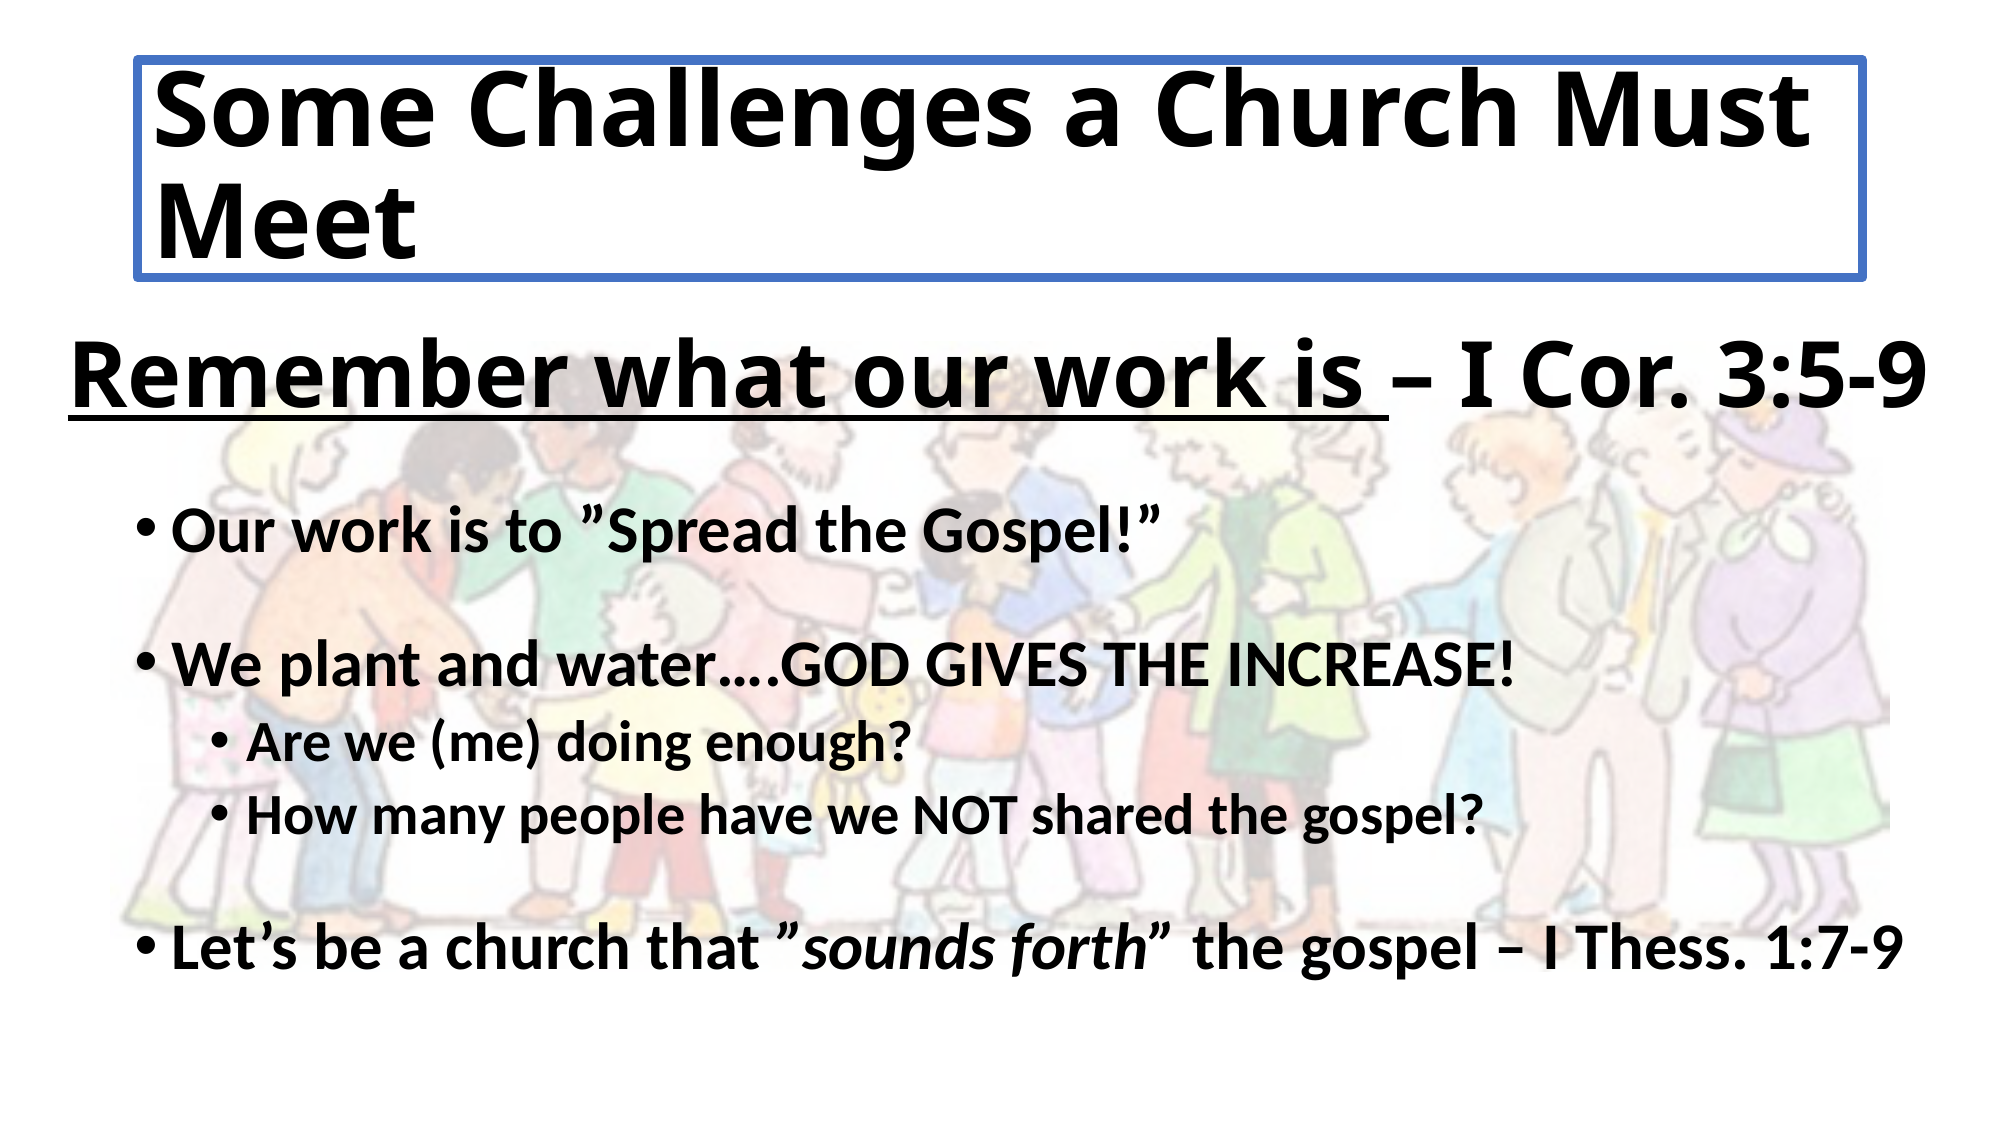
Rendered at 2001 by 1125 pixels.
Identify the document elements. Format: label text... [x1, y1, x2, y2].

title Some Challenges a Church Must Meet [137, 59, 1863, 278]
list Remember what our work is – I Cor. 3:5-9 Our work is to ”Spread the Gospel!” We plant and water….GOD GIVES THE INCREASE! Are we (me) doing enough? How many people have we NOT shared the gospel? Let’s be a church that ”sounds forth” the gospel – I Thess. 1:7-9 [44, 321, 1953, 1100]
picture [110, 341, 1890, 972]
